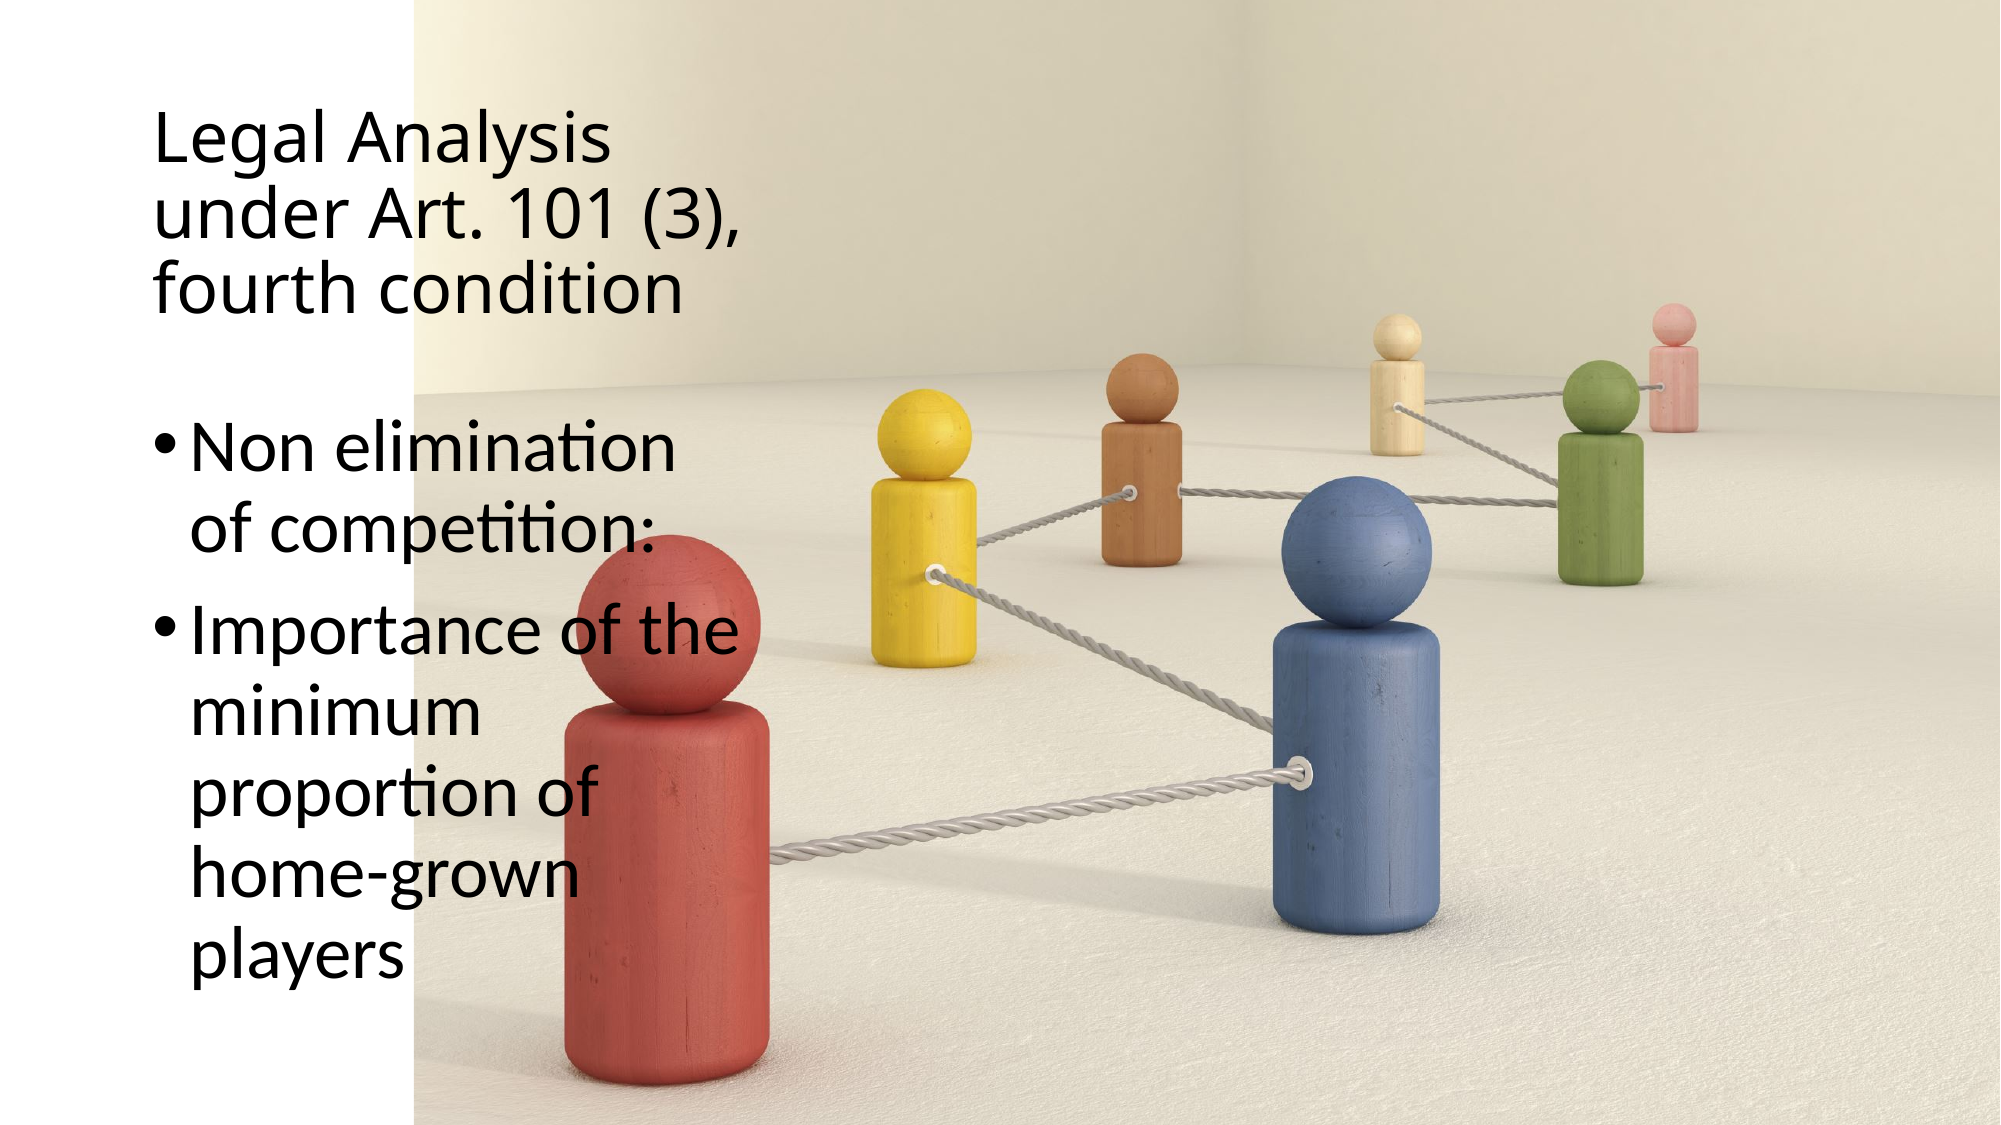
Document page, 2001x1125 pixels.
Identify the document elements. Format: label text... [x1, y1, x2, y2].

title Legal Analysis under Art. 101 (3), fourth condition [137, 59, 413, 372]
list Non elimination of competition: Importance of the minimum proportion of home-grown players [137, 399, 413, 1014]
picture [413, 0, 2000, 1125]
